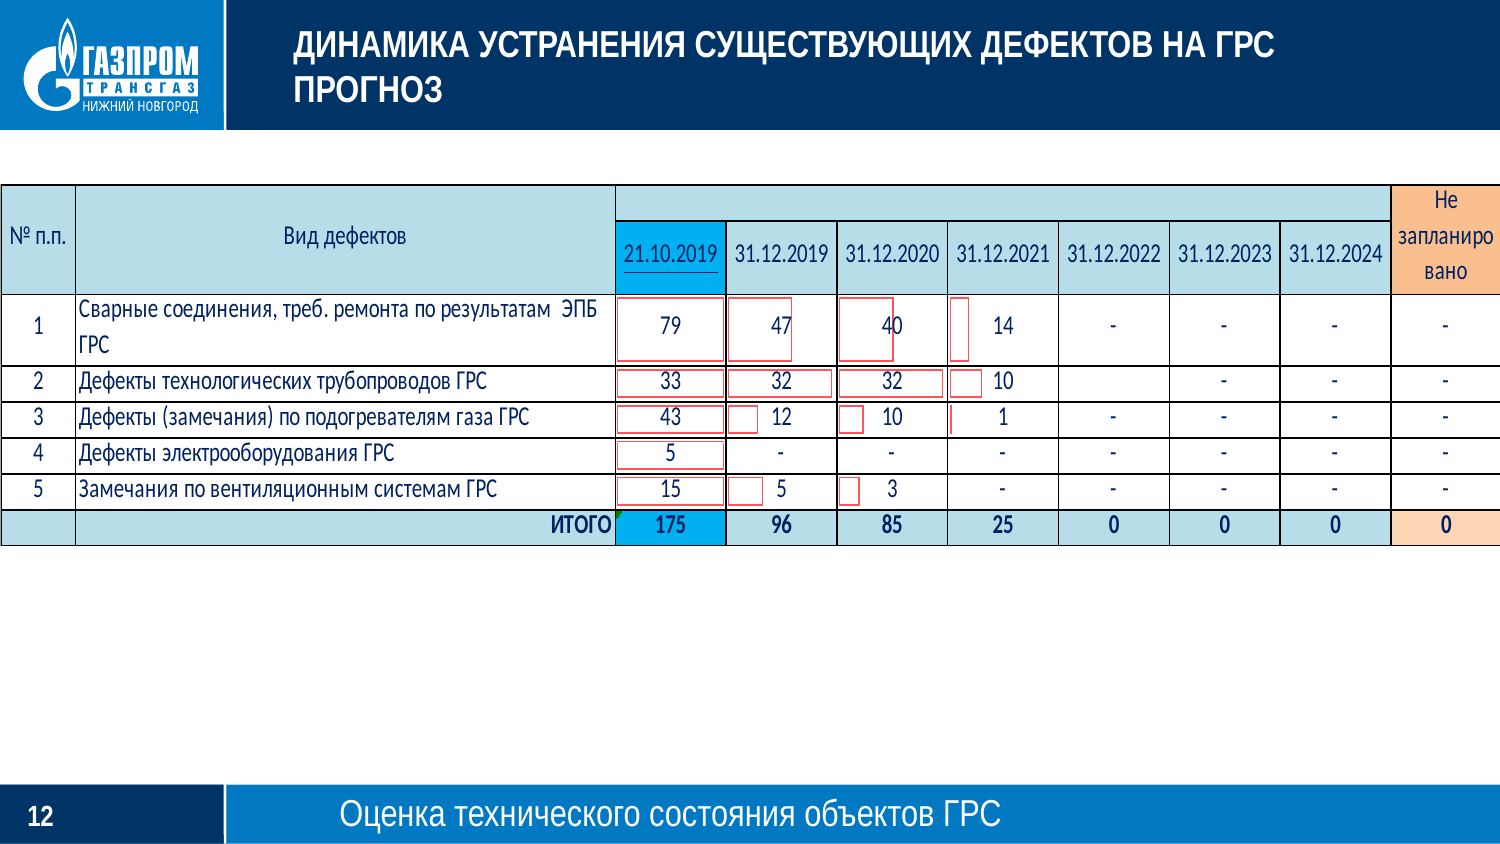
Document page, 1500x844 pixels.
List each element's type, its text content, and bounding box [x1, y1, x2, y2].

footer Оценка технического состояния объектов ГРС [324, 780, 1500, 842]
text_box ДИНАМИКА УСТРАНЕНИЯ СУЩЕСТВУЮЩИХ ДЕФЕКТОВ НА ГРС ПРОГНОЗ [278, 0, 1500, 130]
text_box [0, 184, 1500, 547]
